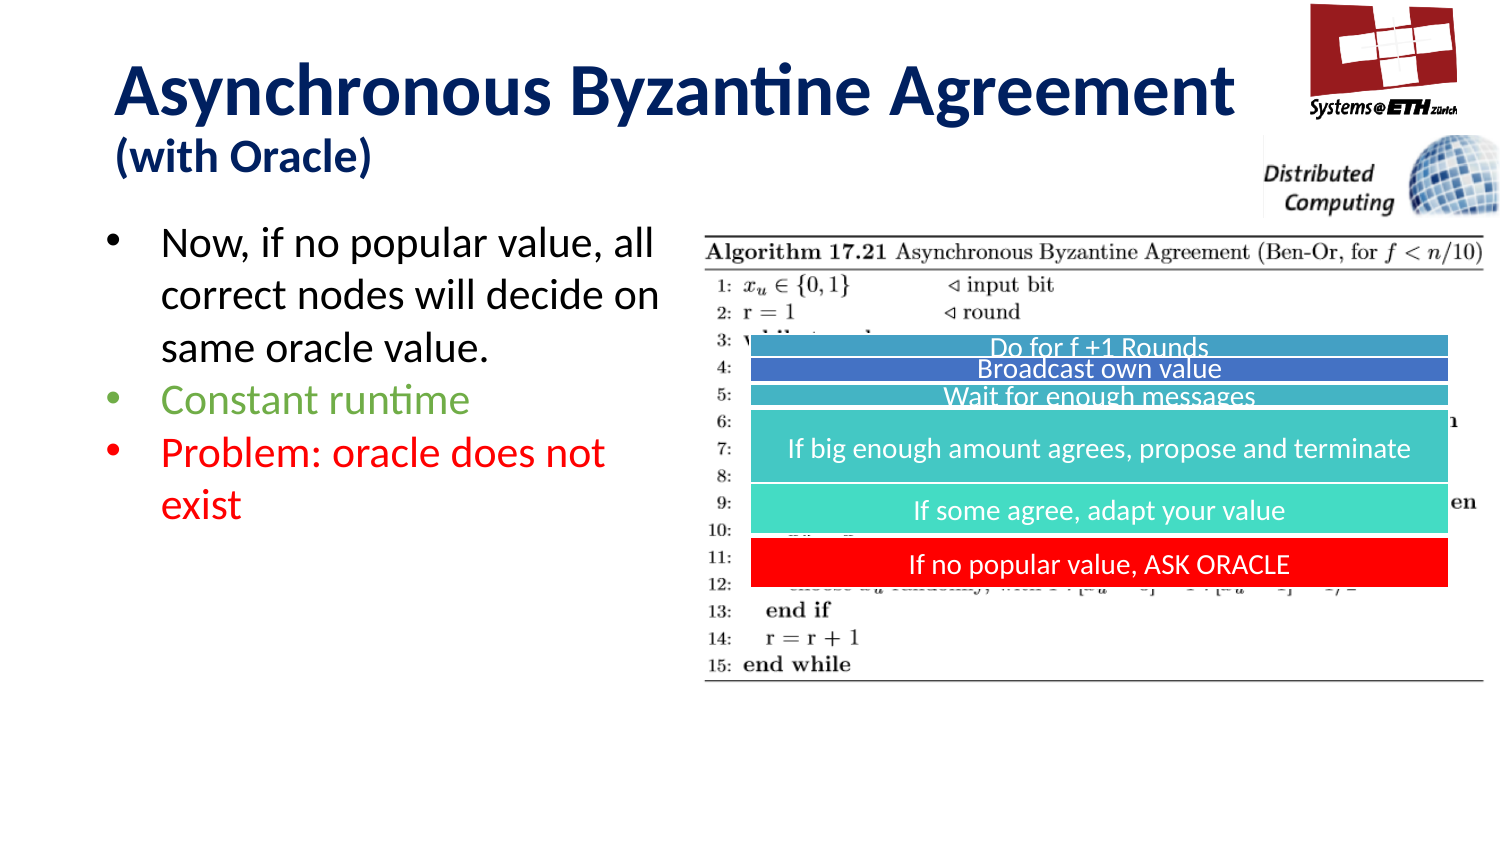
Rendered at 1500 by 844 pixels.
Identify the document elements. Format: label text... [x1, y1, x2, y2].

picture [697, 0, 1500, 687]
text_box Asynchronous Byzantine Agreement (with Oracle) [103, 44, 1255, 208]
text_box Now, if no popular value, all correct nodes will decide on same oracle value. Constant runtime Problem: oracle does not exist [93, 207, 704, 538]
